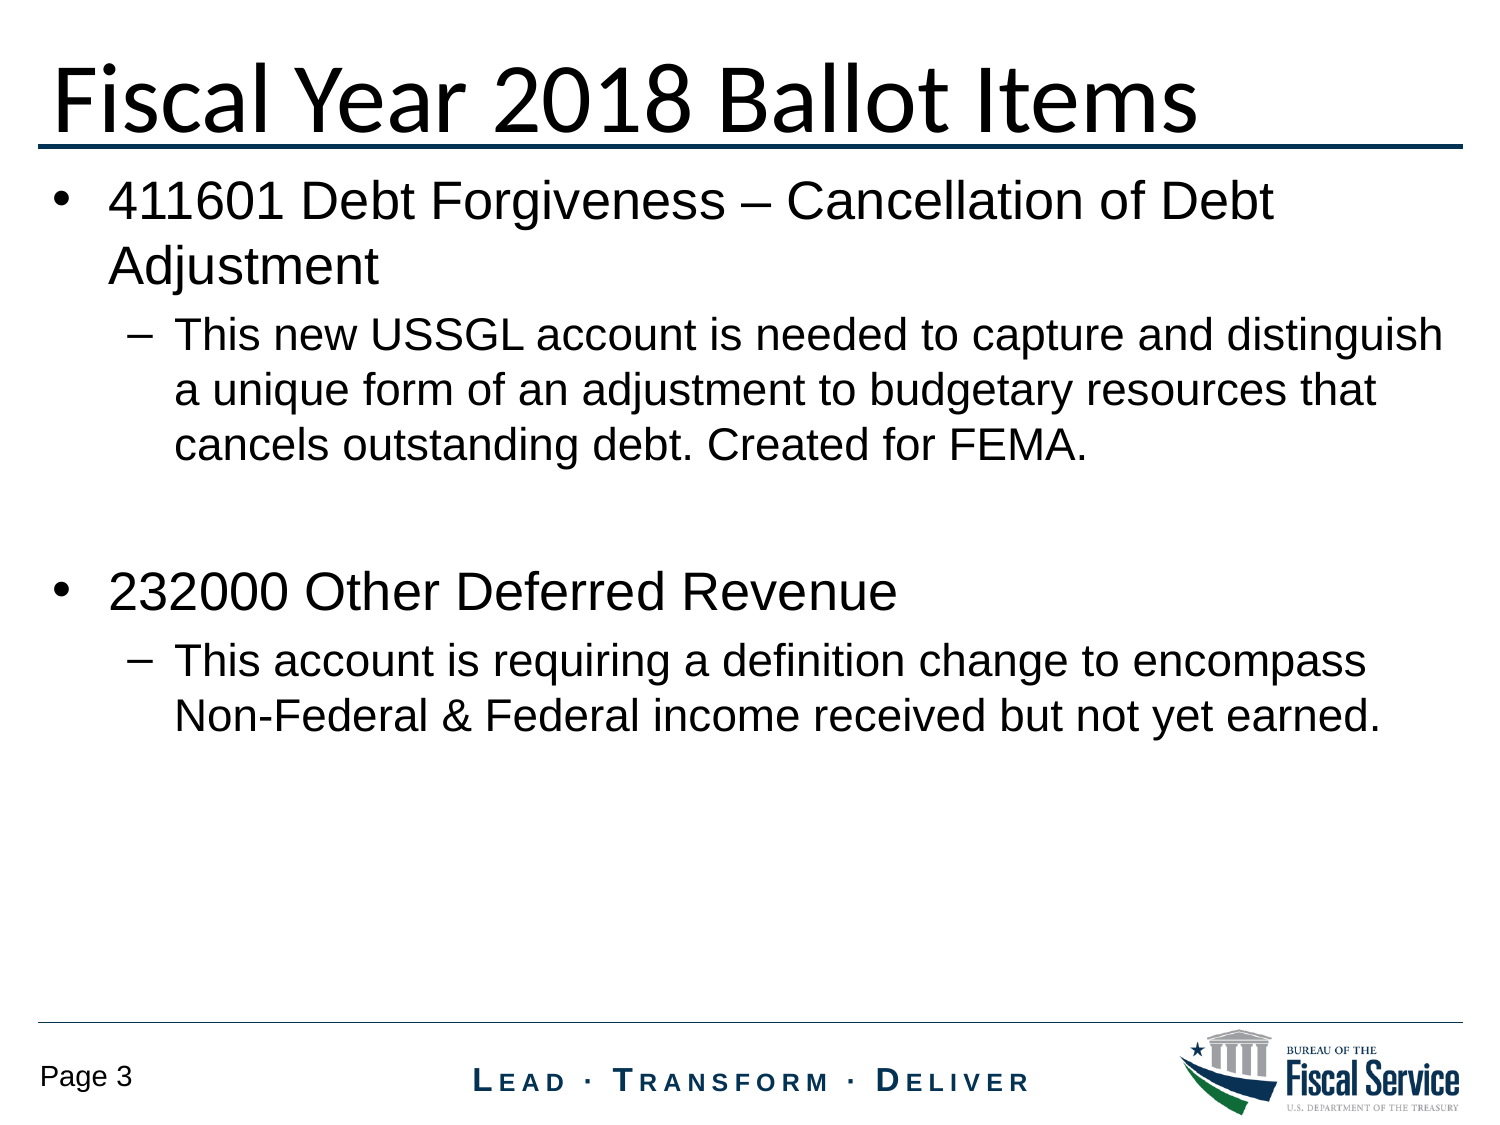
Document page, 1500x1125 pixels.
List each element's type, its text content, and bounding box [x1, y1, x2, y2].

picture [1175, 1026, 1463, 1118]
list 411601 Debt Forgiveness – Cancellation of Debt Adjustment This new USSGL account is needed to capture and distinguish a unique form of an adjustment to budgetary resources that cancels outstanding debt. Created for FEMA. 232000 Other Deferred Revenue This account is requiring a definition change to encompass Non-Federal & Federal income received but not yet earned. [37, 158, 1463, 1013]
list Fiscal Year 2018 Ballot Items [37, 24, 1463, 138]
